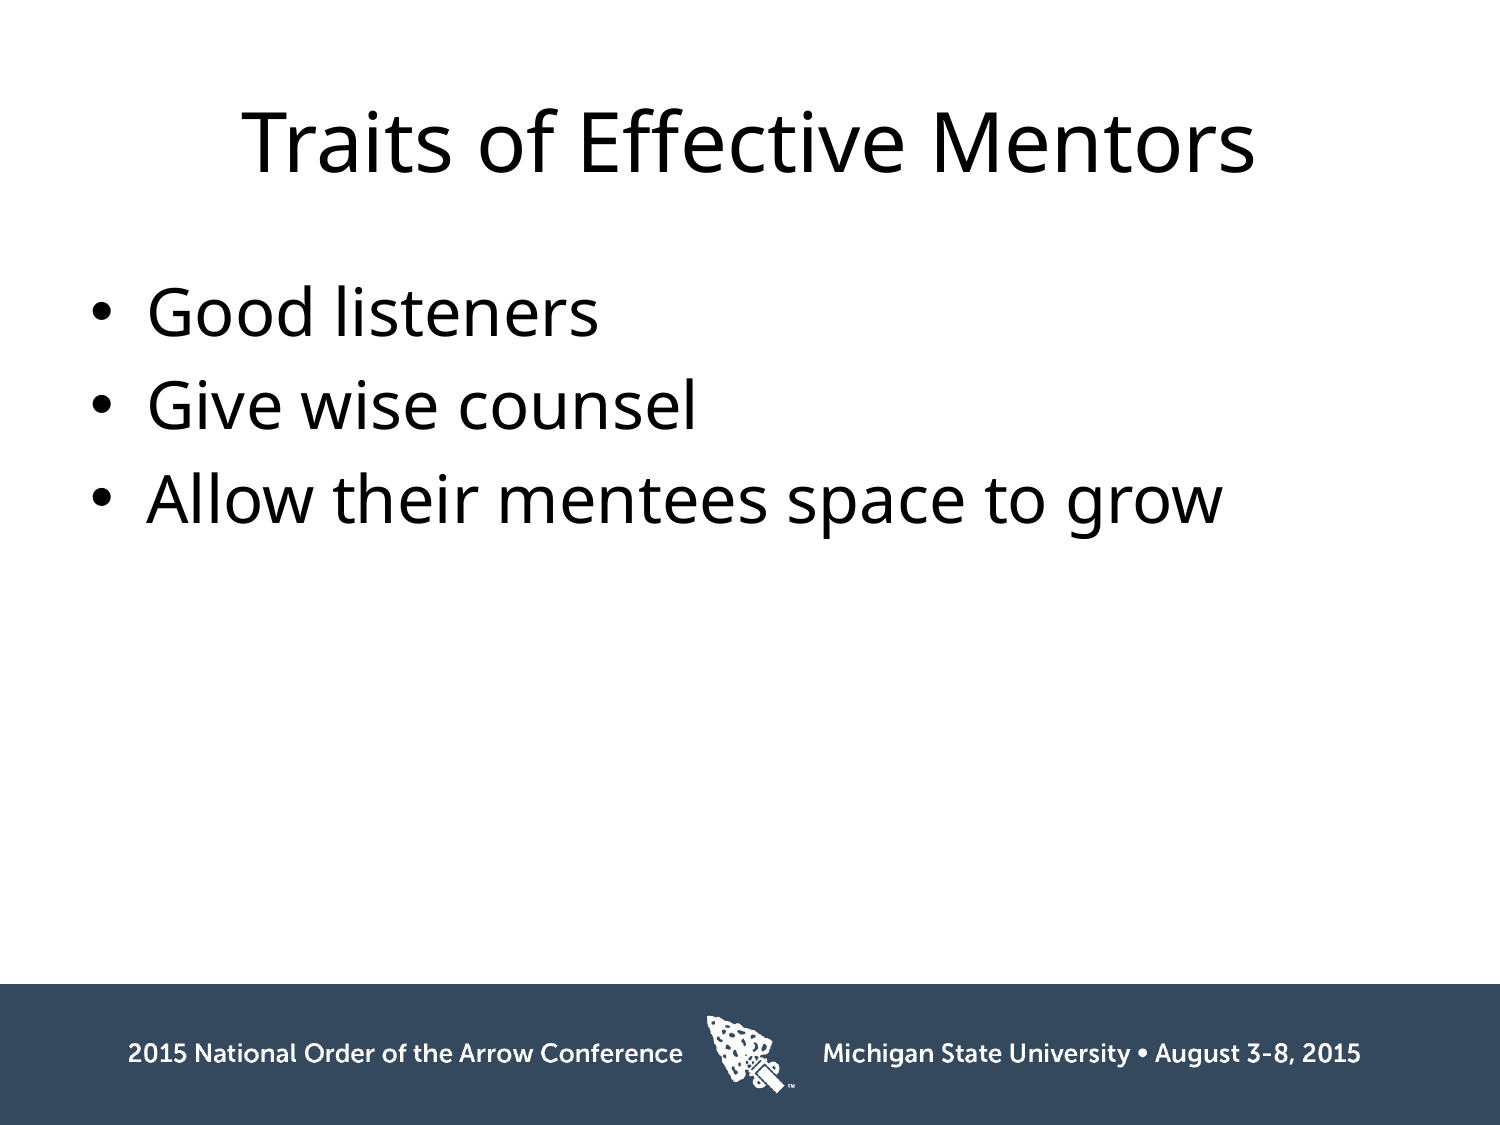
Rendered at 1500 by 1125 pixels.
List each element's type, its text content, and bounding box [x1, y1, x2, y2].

title Traits of Effective Mentors [75, 45, 1425, 233]
list Good listeners Give wise counsel Allow their mentees space to grow [75, 262, 1425, 1005]
picture [0, 0, 1500, 1125]
